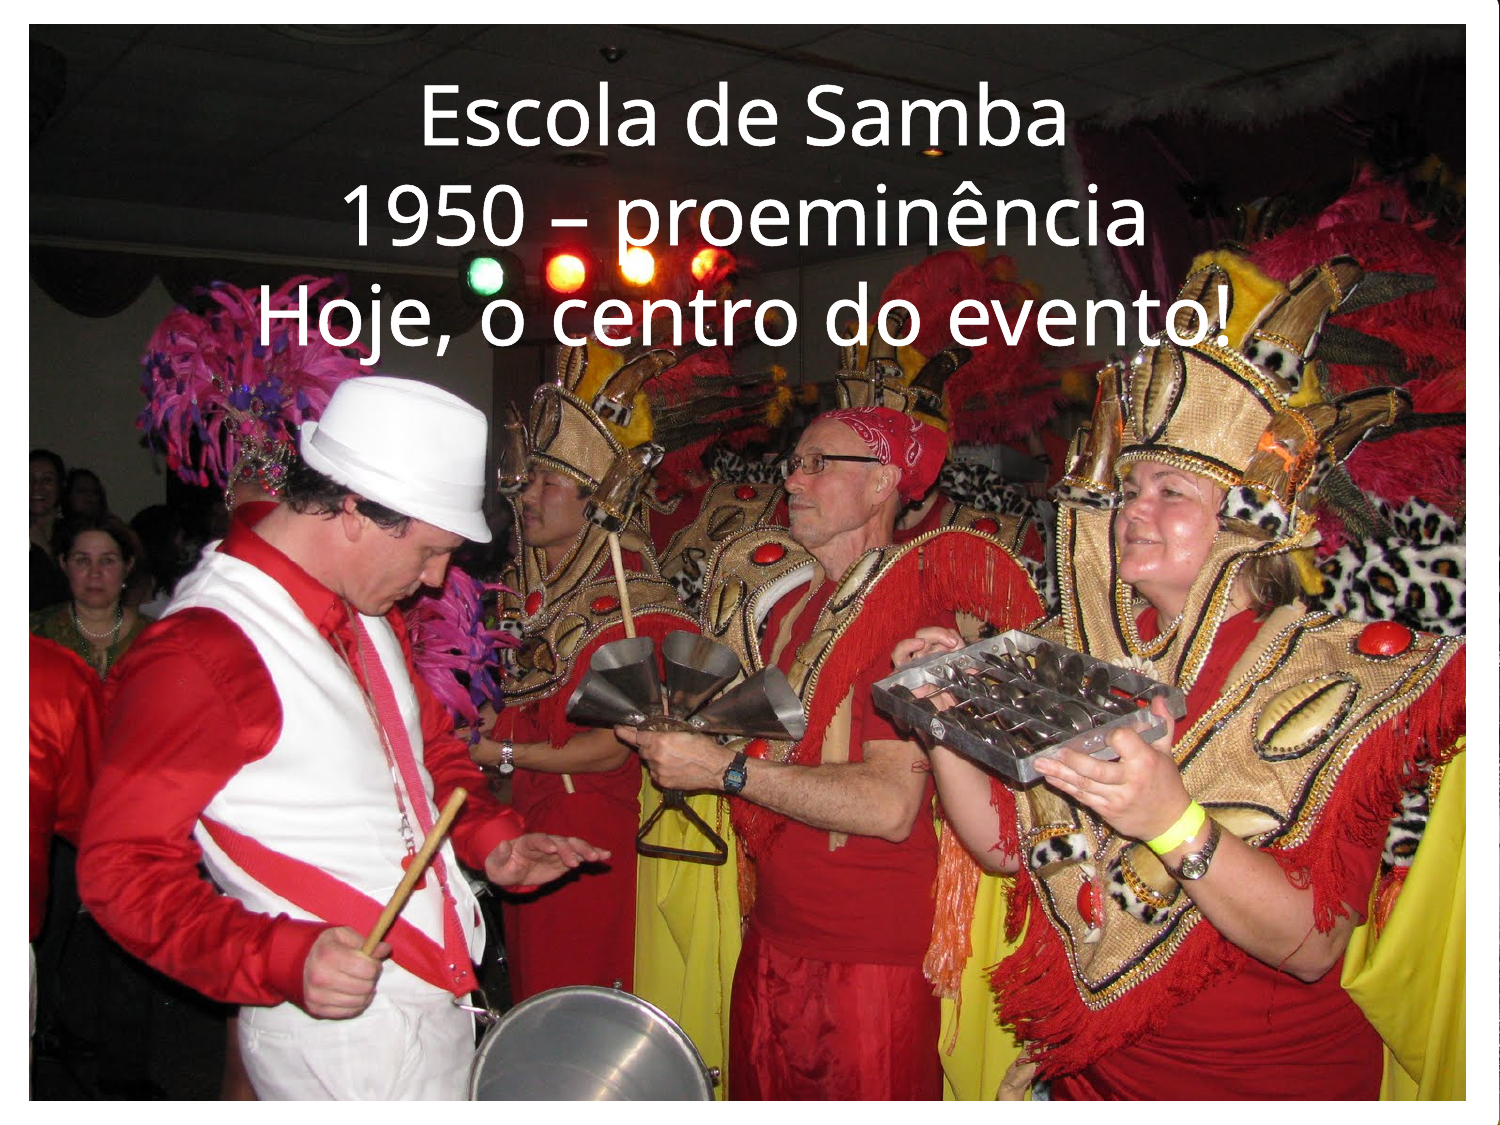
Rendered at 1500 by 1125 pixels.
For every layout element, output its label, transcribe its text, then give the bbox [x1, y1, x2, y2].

text_box Escola de Samba 1950 – proeminência Hoje, o centro do evento! [53, 54, 1436, 370]
picture [0, 0, 1500, 1125]
text_box [10, 5, 1484, 1120]
